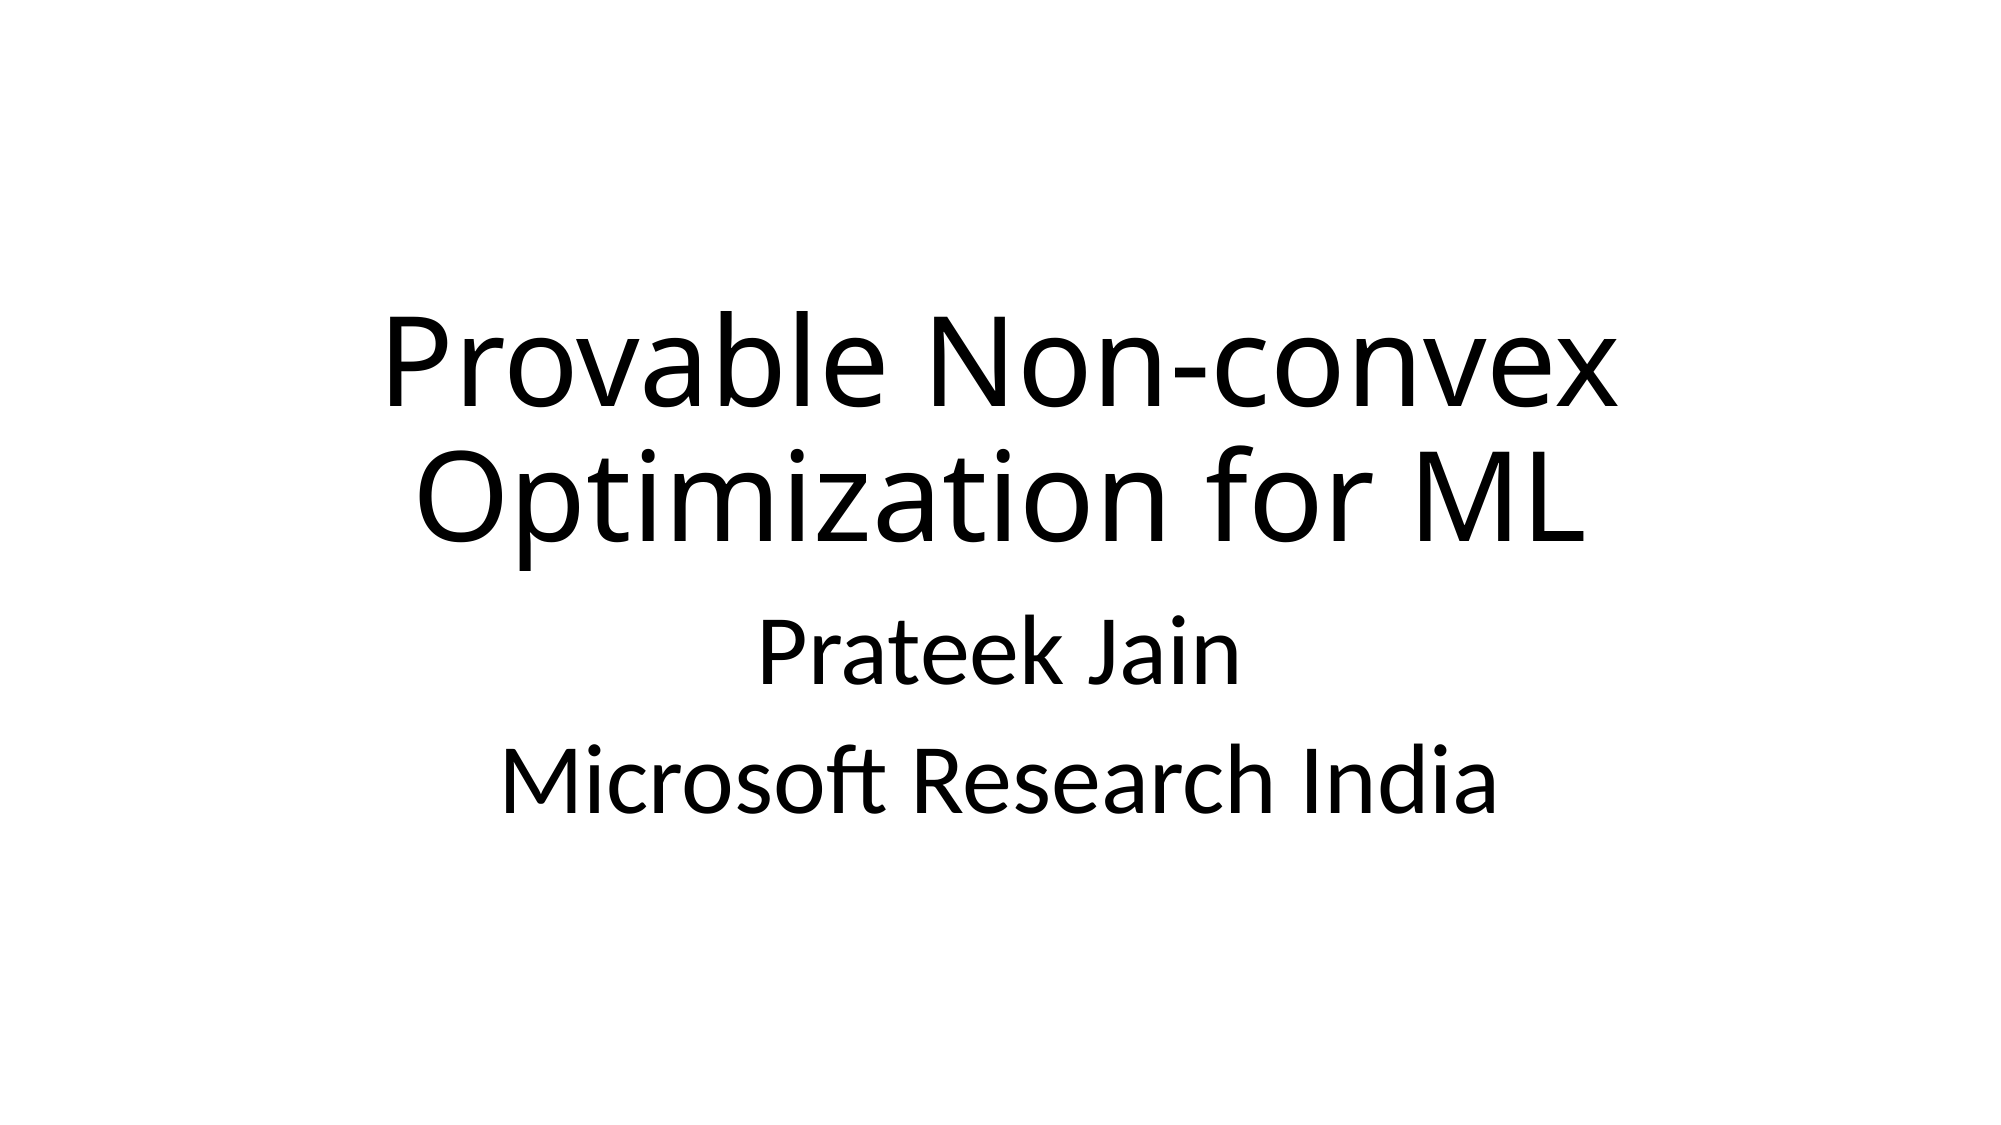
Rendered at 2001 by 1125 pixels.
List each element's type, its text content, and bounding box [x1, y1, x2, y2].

title Provable Non-convex Optimization for ML [249, 184, 1750, 576]
subtitle Prateek Jain Microsoft Research India [249, 590, 1750, 863]
